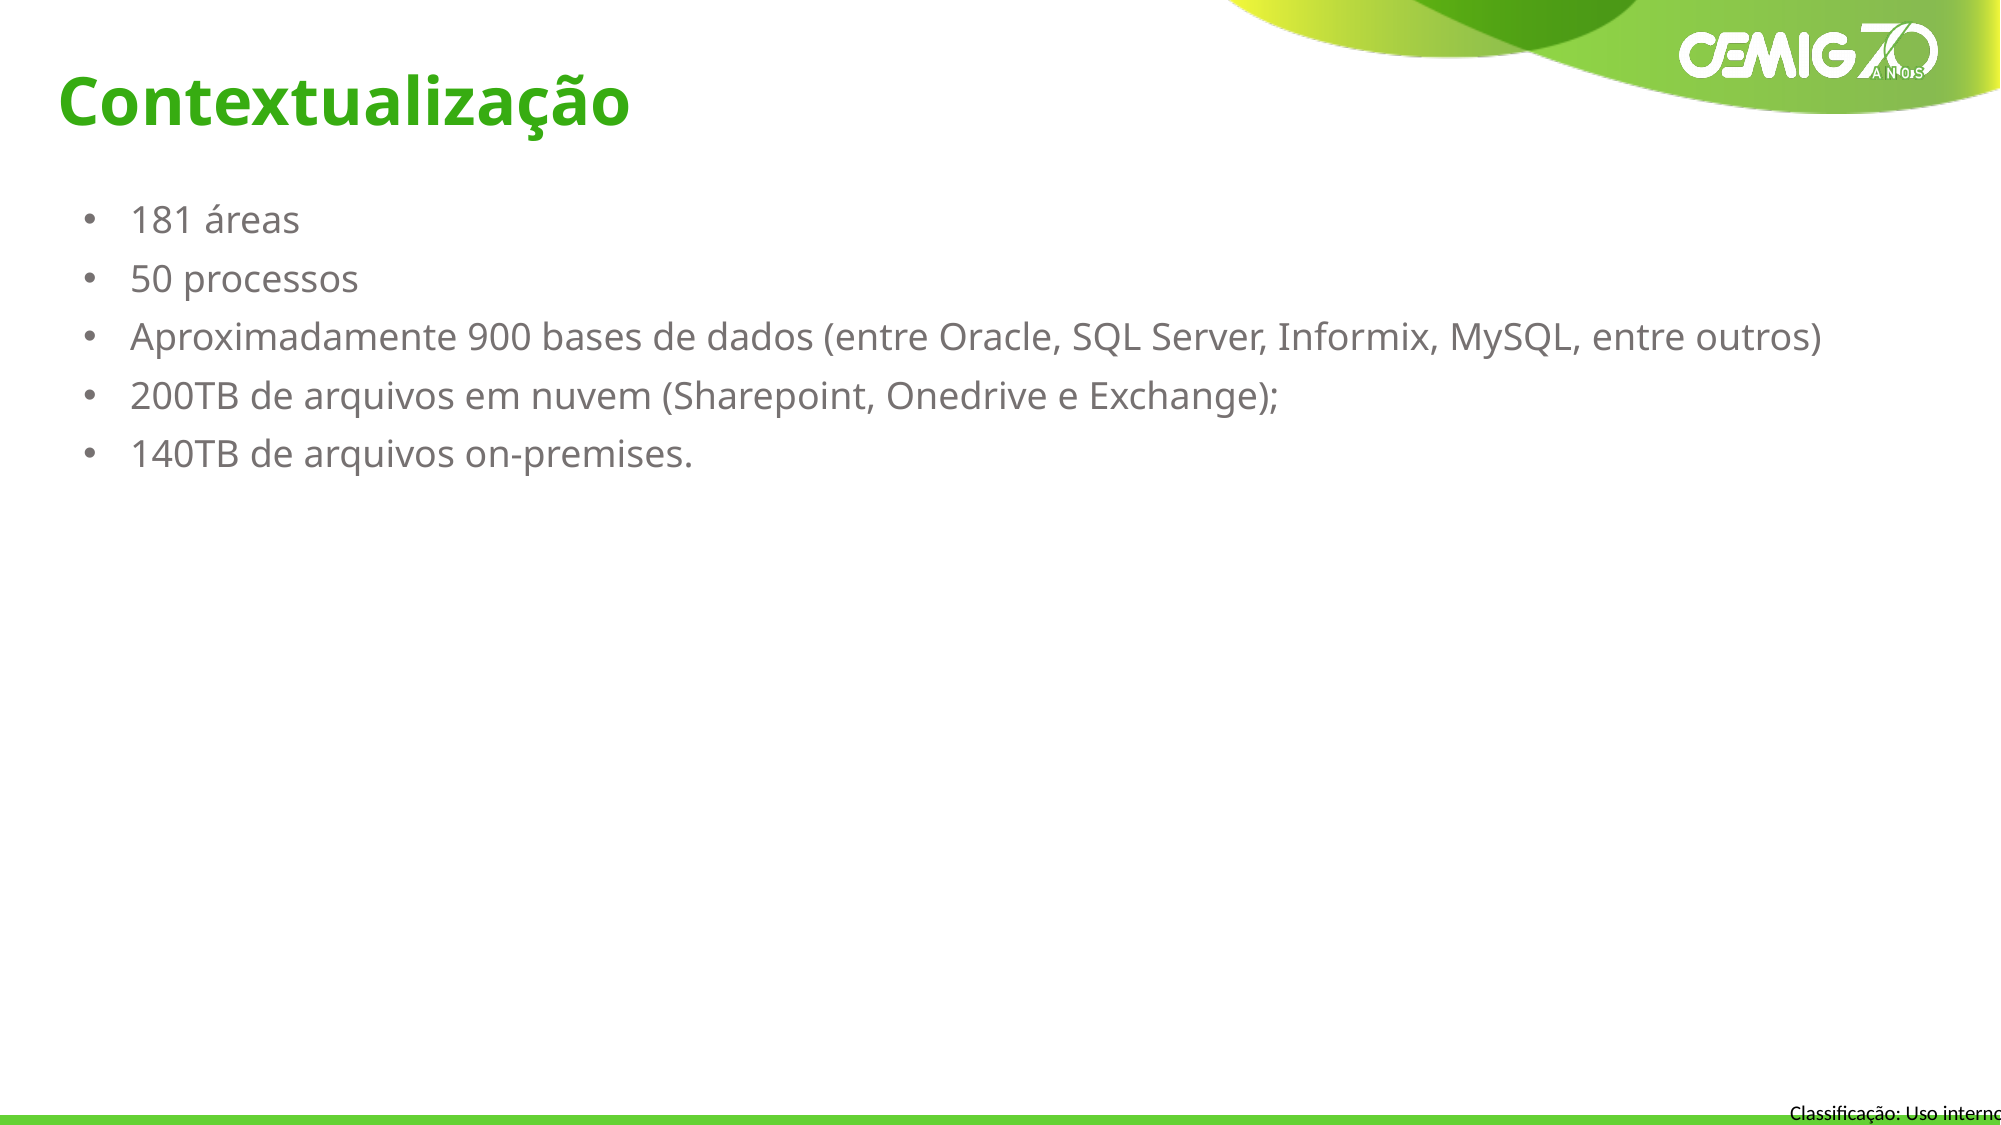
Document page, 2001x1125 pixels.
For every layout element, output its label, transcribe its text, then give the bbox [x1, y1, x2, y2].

text_box 181 áreas 50 processos Aproximadamente 900 bases de dados (entre Oracle, SQL Server, Informix, MySQL, entre outros) 200TB de arquivos em nuvem (Sharepoint, Onedrive e Exchange); 140TB de arquivos on-premises. [68, 175, 1940, 528]
title Contextualização [42, 60, 1610, 128]
picture [1228, 0, 2000, 114]
